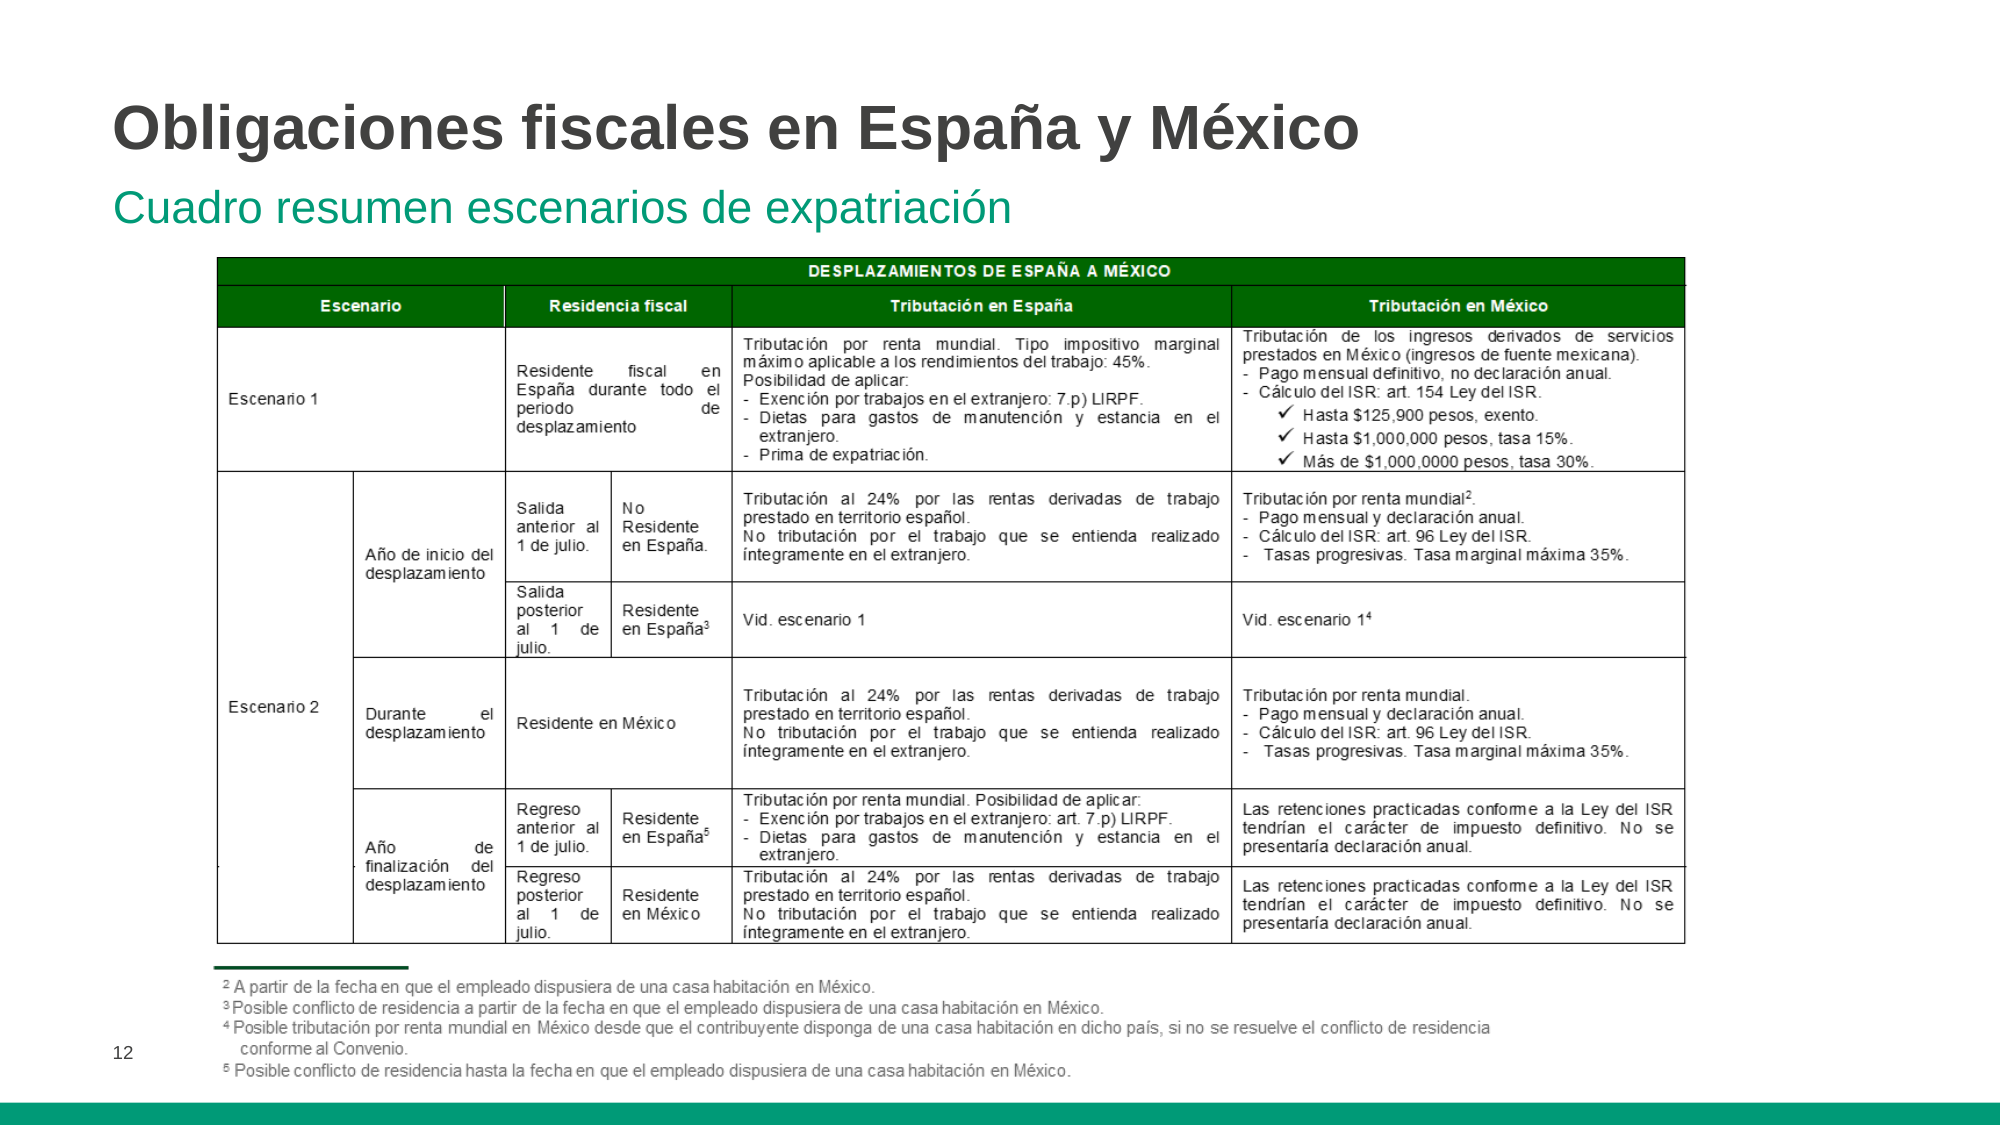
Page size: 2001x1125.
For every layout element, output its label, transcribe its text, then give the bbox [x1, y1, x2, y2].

list Cuadro resumen escenarios de expatriación [97, 176, 1699, 236]
slide_number 12 [97, 1033, 160, 1094]
picture [160, 257, 1733, 1094]
title Obligaciones fiscales en España y México [97, 87, 1823, 177]
